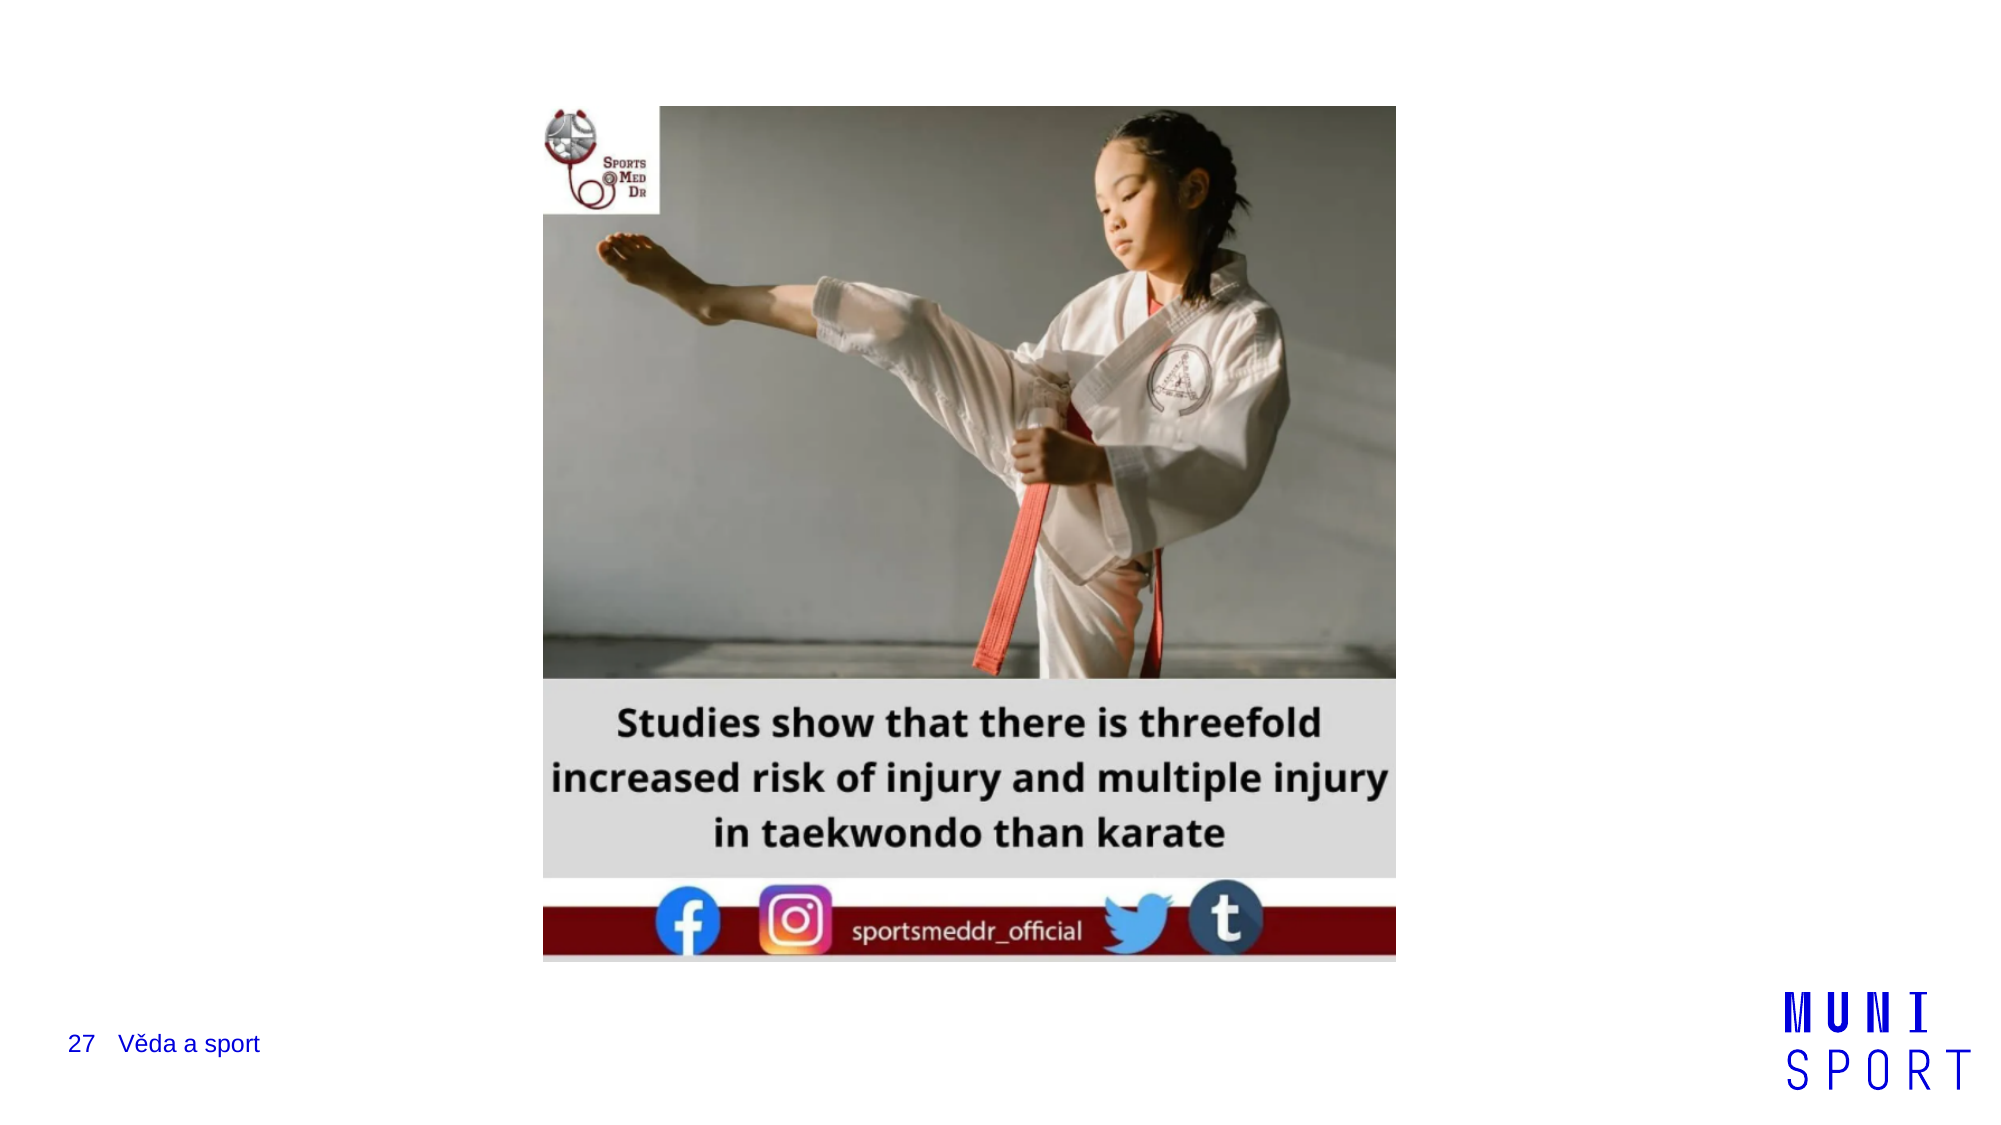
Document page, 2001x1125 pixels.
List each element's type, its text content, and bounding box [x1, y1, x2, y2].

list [543, 106, 1396, 962]
slide_number 27 [67, 1021, 110, 1063]
footer Věda a sport [118, 1021, 1418, 1063]
